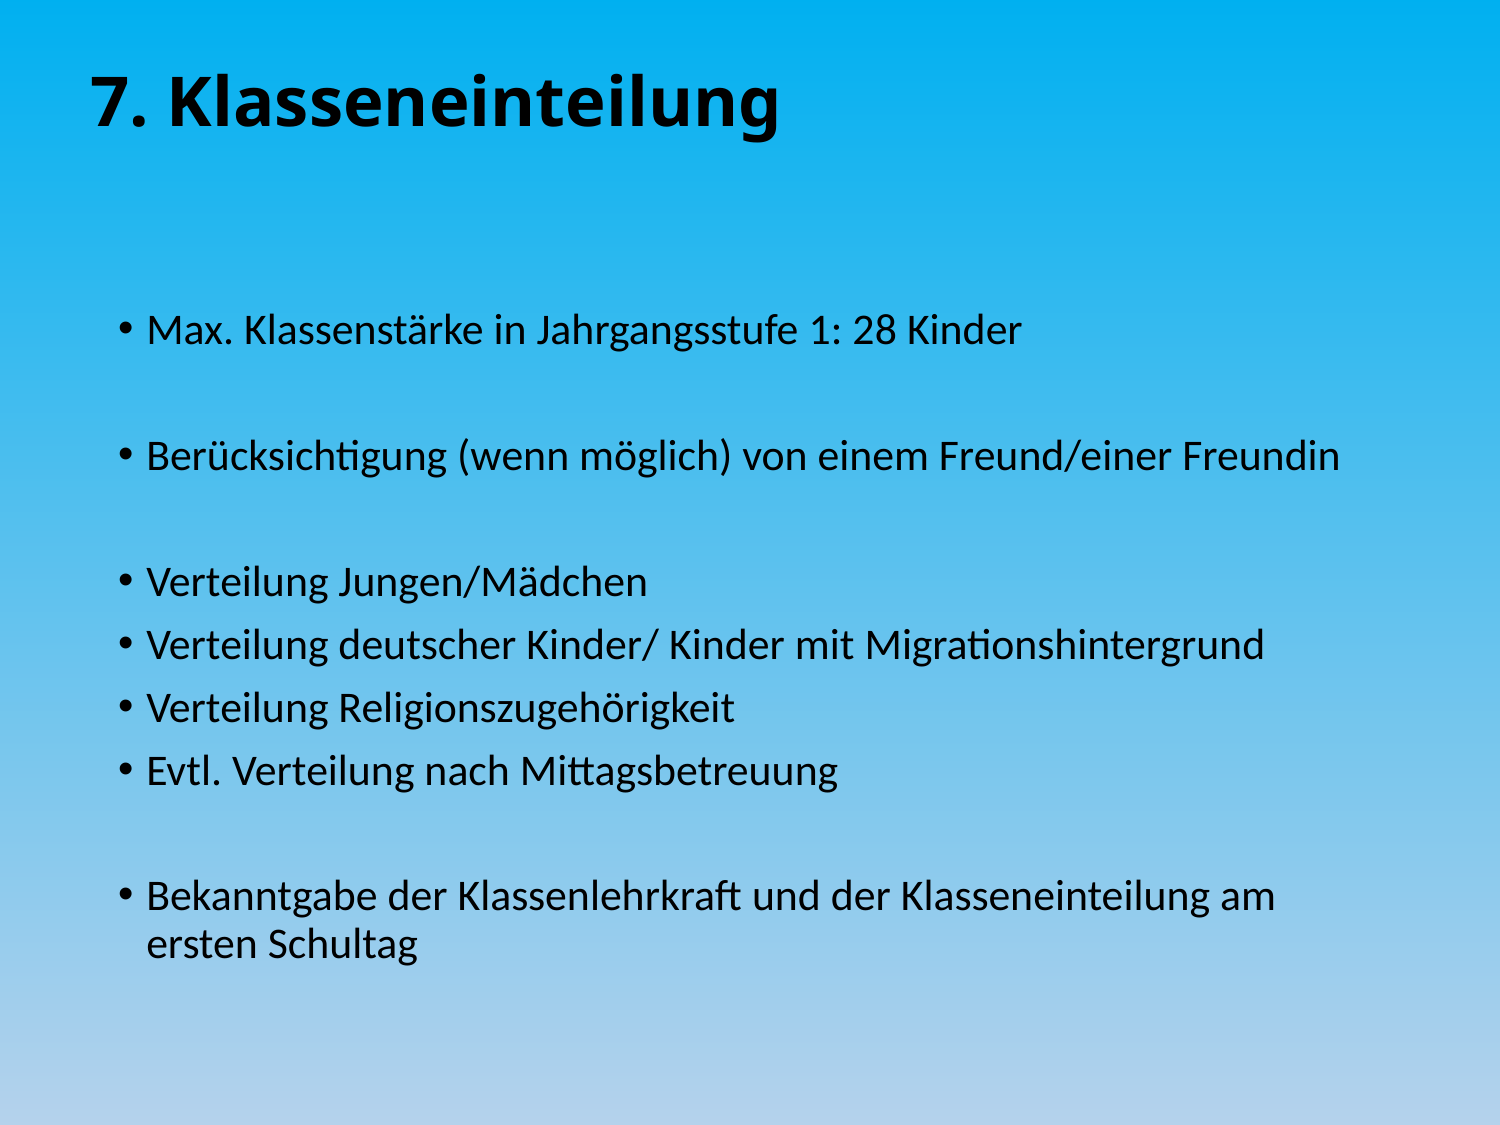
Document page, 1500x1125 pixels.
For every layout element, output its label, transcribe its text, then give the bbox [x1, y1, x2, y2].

list Max. Klassenstärke in Jahrgangsstufe 1: 28 Kinder Berücksichtigung (wenn möglich) von einem Freund/einer Freundin Verteilung Jungen/Mädchen Verteilung deutscher Kinder/ Kinder mit Migrationshintergrund Verteilung Religionszugehörigkeit Evtl. Verteilung nach Mittagsbetreuung Bekanntgabe der Klassenlehrkraft und der Klasseneinteilung am ersten Schultag [103, 299, 1397, 1014]
title 7. Klasseneinteilung [75, 0, 1425, 209]
